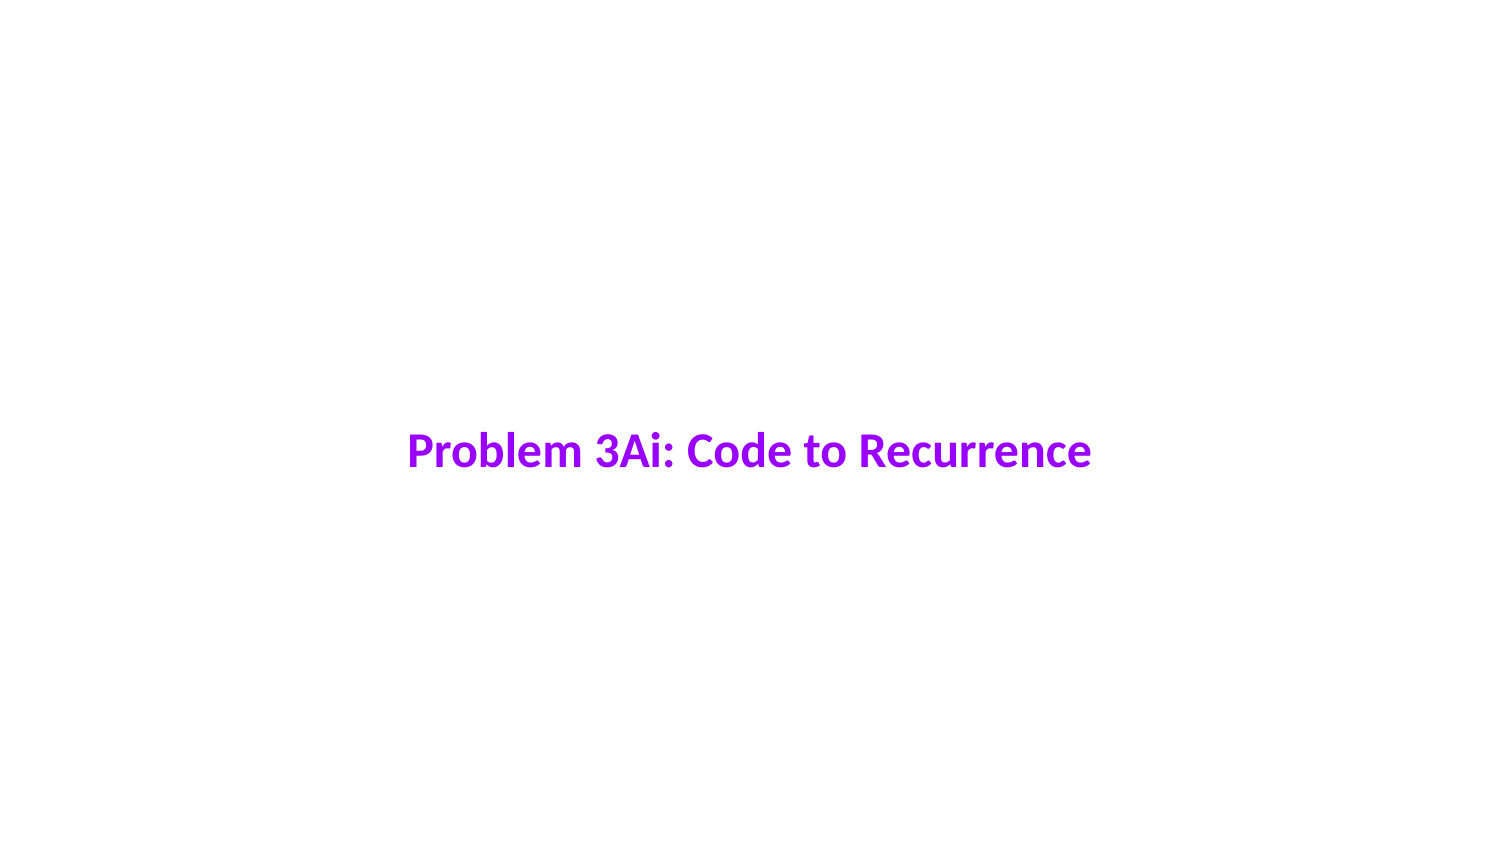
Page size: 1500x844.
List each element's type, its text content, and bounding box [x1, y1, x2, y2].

title Problem 3Ai: Code to Recurrence [152, 351, 1348, 493]
